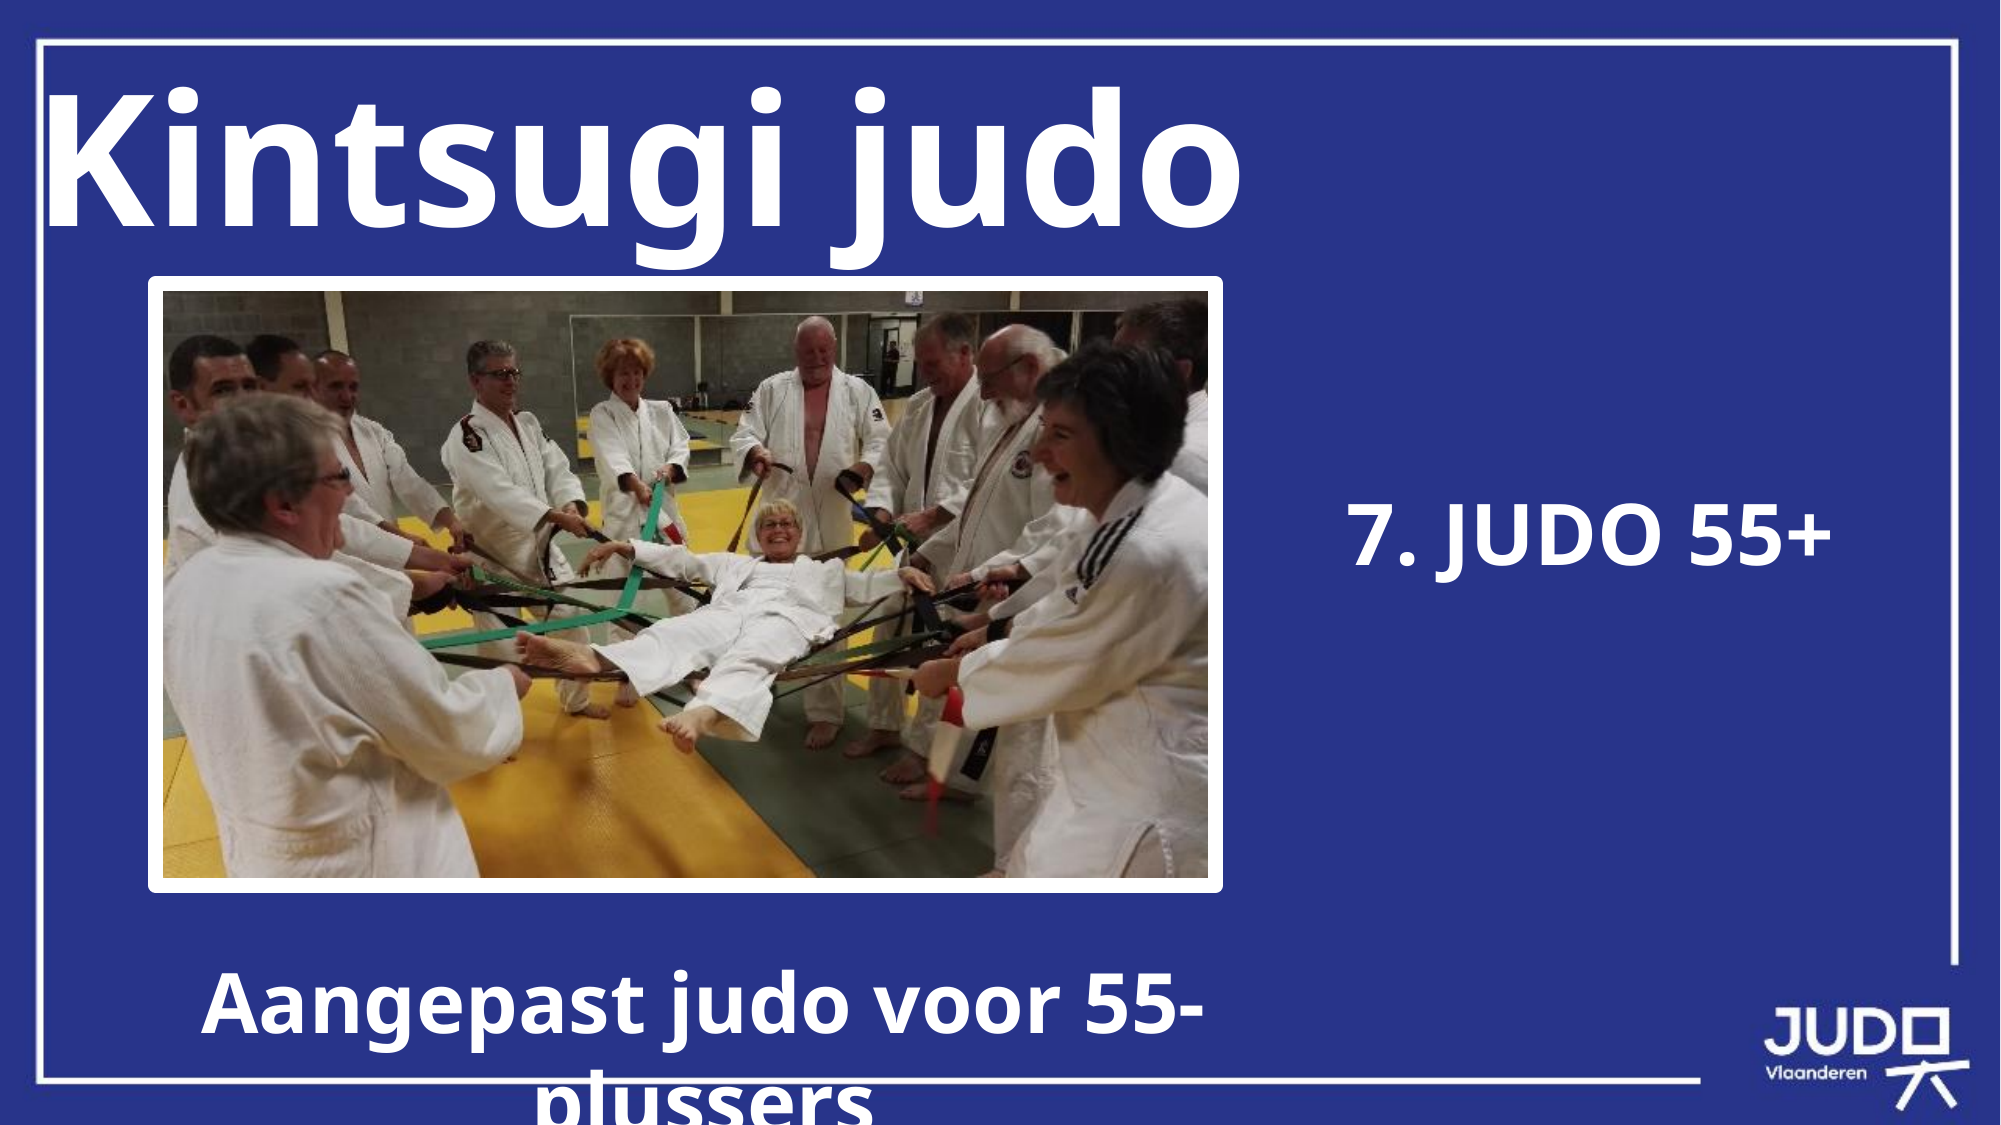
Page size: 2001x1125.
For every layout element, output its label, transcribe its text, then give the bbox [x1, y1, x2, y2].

text_box Aangepast judo voor 55-plussers [36, 942, 1372, 1125]
picture [0, 0, 2001, 1125]
text_box Kintsugi judo [19, 35, 1264, 271]
title 7. JUDO 55+ [1331, 444, 1850, 633]
